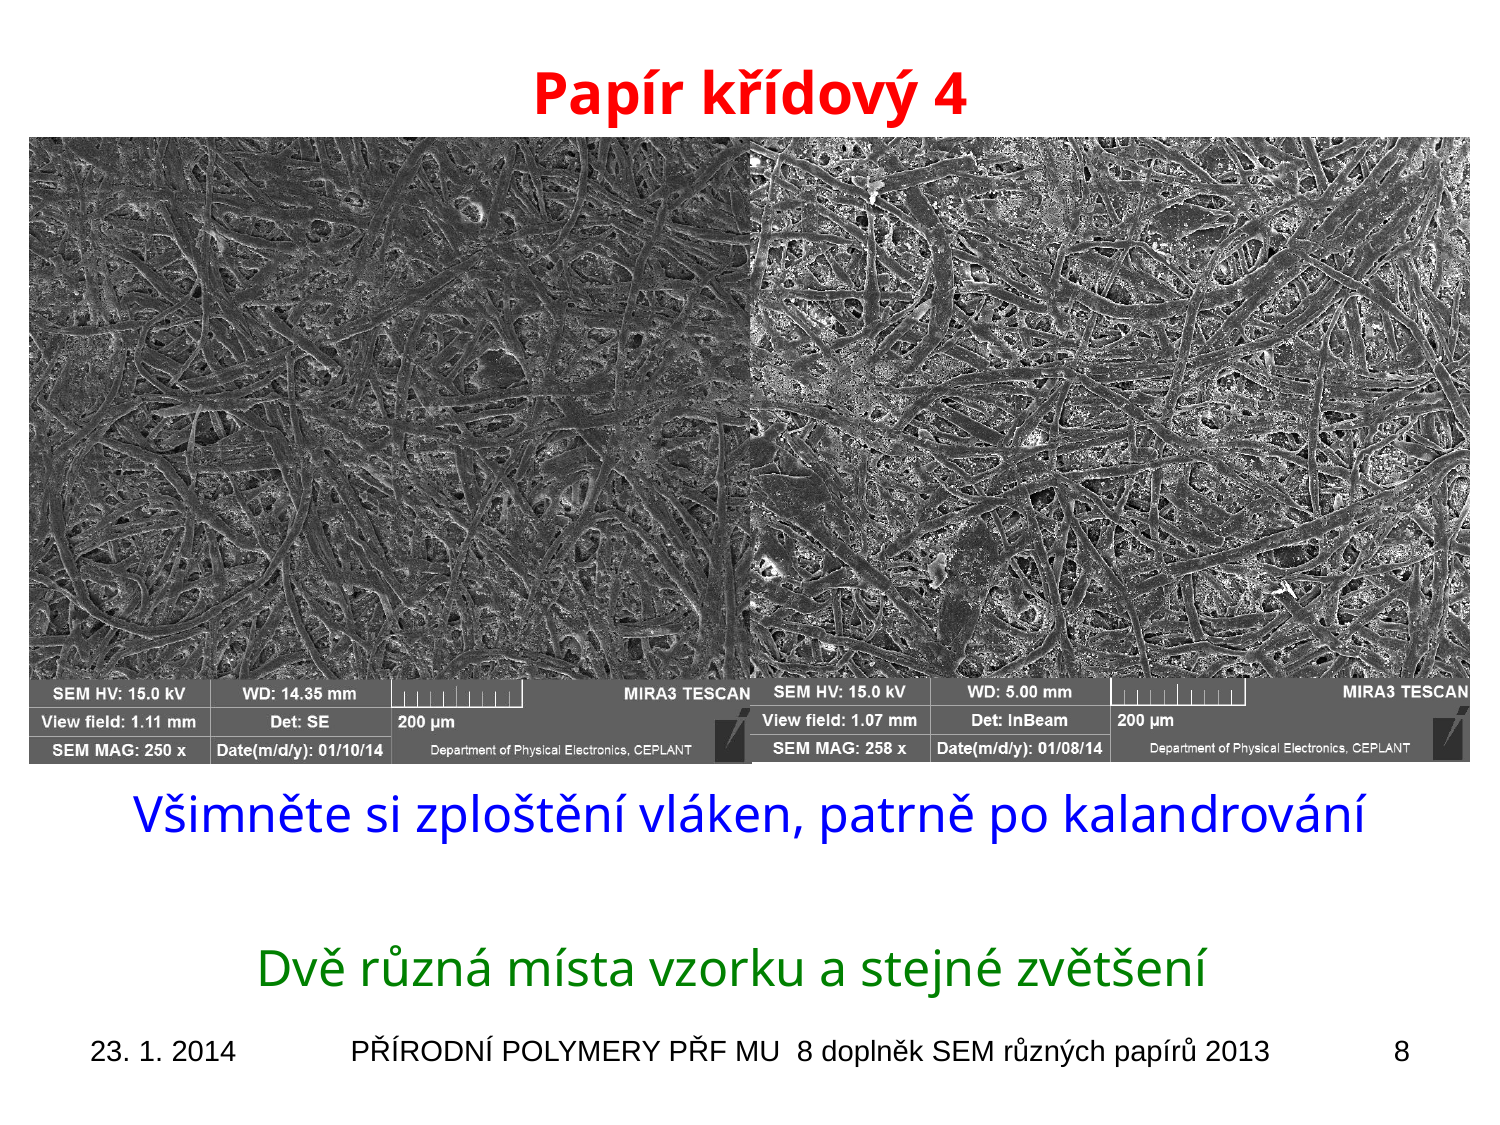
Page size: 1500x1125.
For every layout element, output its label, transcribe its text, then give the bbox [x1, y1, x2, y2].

title Papír křídový 4 [74, 44, 1426, 135]
slide_number 8 [1074, 1024, 1426, 1103]
footer PŘÍRODNÍ POLYMERY PŘF MU 8 doplněk SEM různých papírů 2013 [265, 1024, 1074, 1103]
text_box Dvě různá místa vzorku a stejné zvětšení [64, 928, 1400, 1004]
text_box Všimněte si zploštění vláken, patrně po kalandrování [41, 775, 1459, 850]
slide_number 23. 1. 2014 [74, 1024, 265, 1103]
picture [29, 136, 1470, 764]
